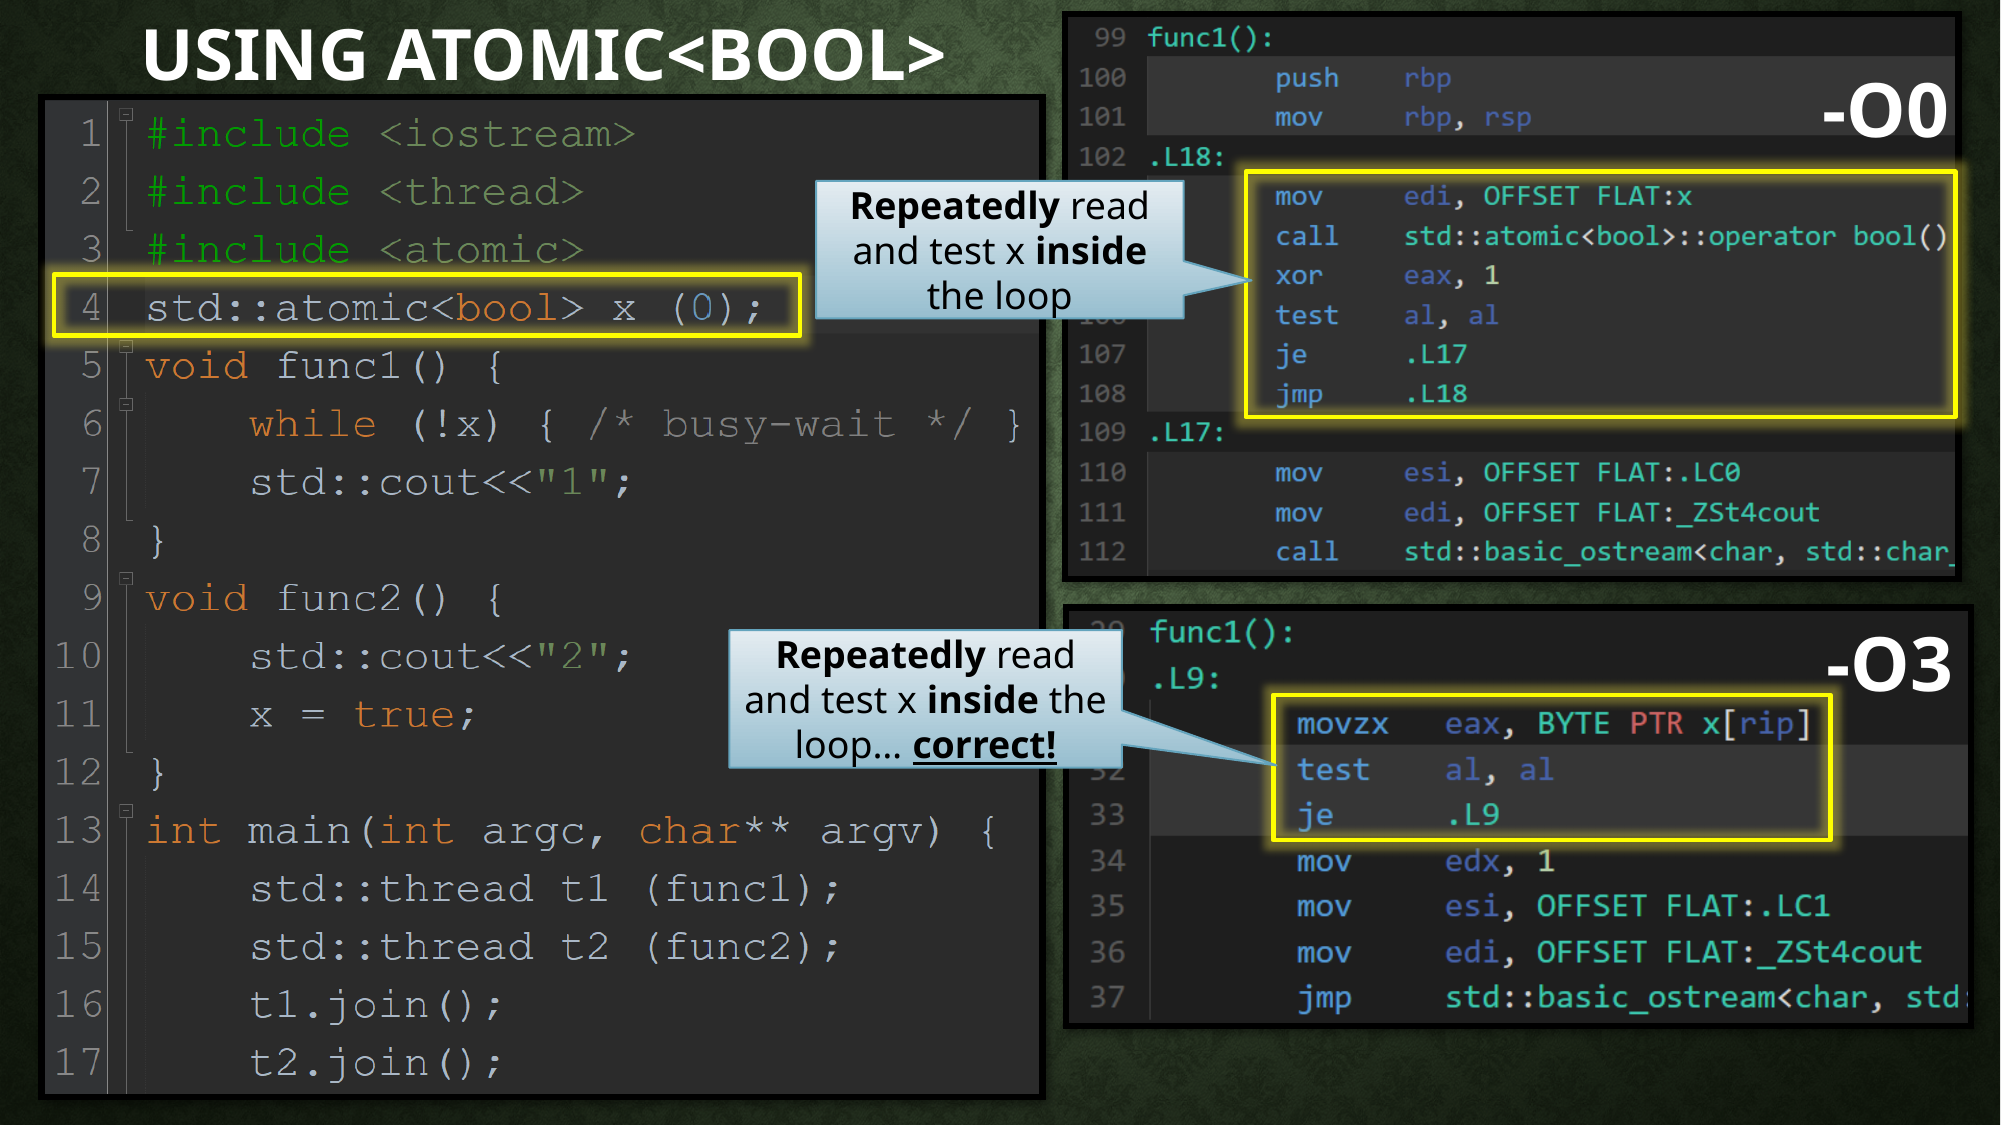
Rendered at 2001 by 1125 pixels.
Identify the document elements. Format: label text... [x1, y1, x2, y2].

title Using atomic<bool> [35, 0, 1053, 116]
text_box Repeatedly read and test x inside the loop… correct! [1047, 629, 1061, 769]
picture [44, 99, 1040, 1095]
picture [1068, 610, 1969, 1024]
picture [1067, 16, 1956, 577]
text_box Repeatedly read and test x inside the loop [1047, 179, 1060, 320]
